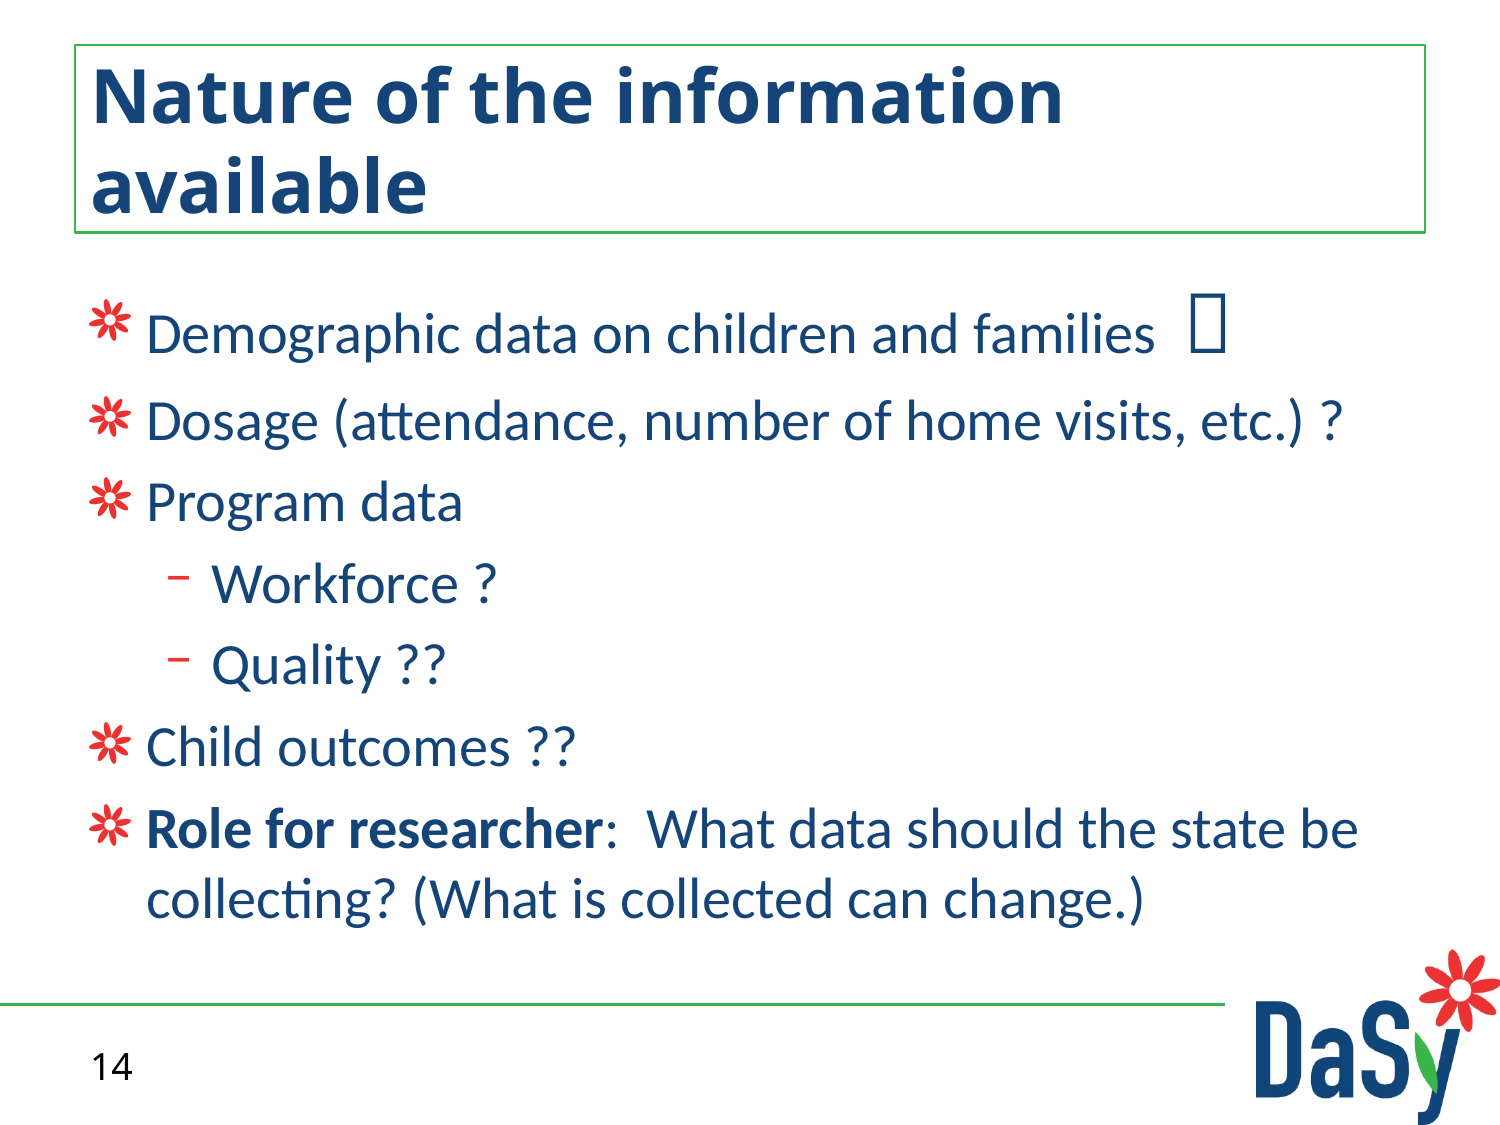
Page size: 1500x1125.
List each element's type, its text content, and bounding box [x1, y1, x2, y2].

slide_number 14 [75, 1038, 425, 1098]
picture [89, 396, 131, 437]
picture [89, 804, 131, 846]
list Demographic data on children and families  Dosage (attendance, number of home visits, etc.) ? Program data Workforce ? Quality ?? Child outcomes ?? Role for researcher: What data should the state be collecting? (What is collected can change.) [75, 262, 1425, 925]
picture [89, 722, 131, 764]
title Nature of the information available [74, 44, 1426, 234]
picture [1256, 949, 1500, 1125]
picture [89, 299, 131, 341]
picture [89, 477, 131, 519]
